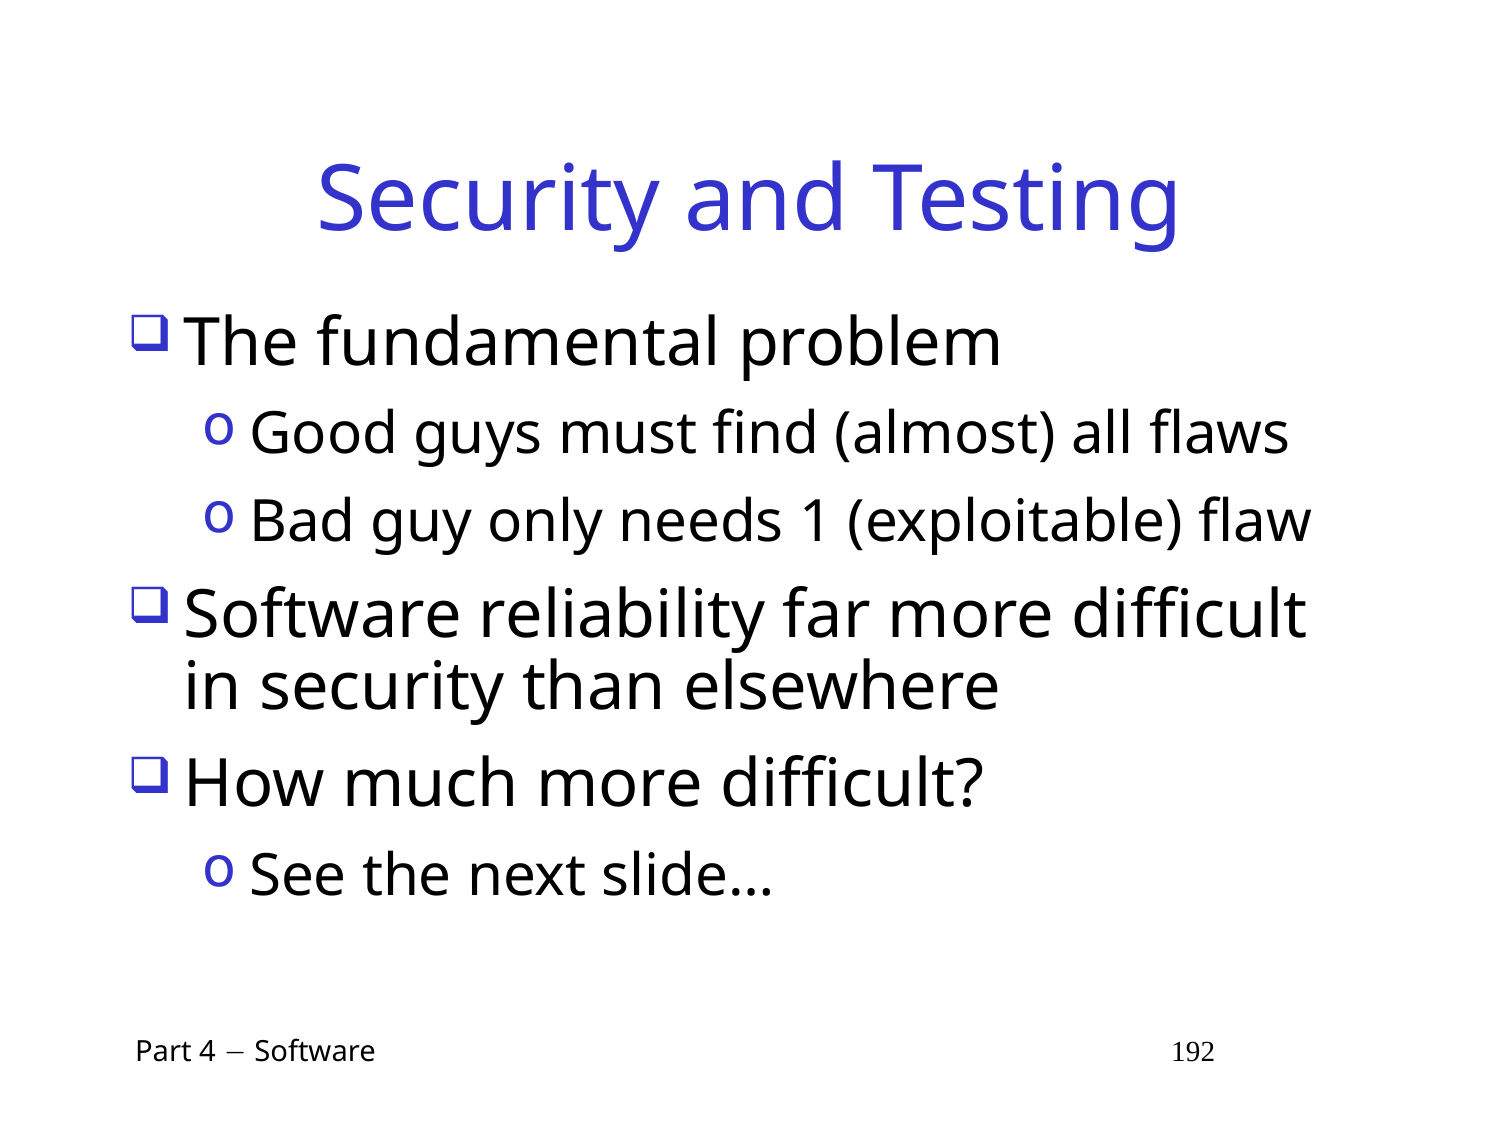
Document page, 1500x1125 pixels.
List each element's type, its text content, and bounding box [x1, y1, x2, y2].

title Security and Testing [112, 99, 1388, 288]
footer Part 4  Software 192 [112, 1024, 1401, 1101]
list The fundamental problem Good guys must find (almost) all flaws Bad guy only needs 1 (exploitable) flaw Software reliability far more difficult in security than elsewhere How much more difficult? See the next slide… [112, 299, 1388, 976]
